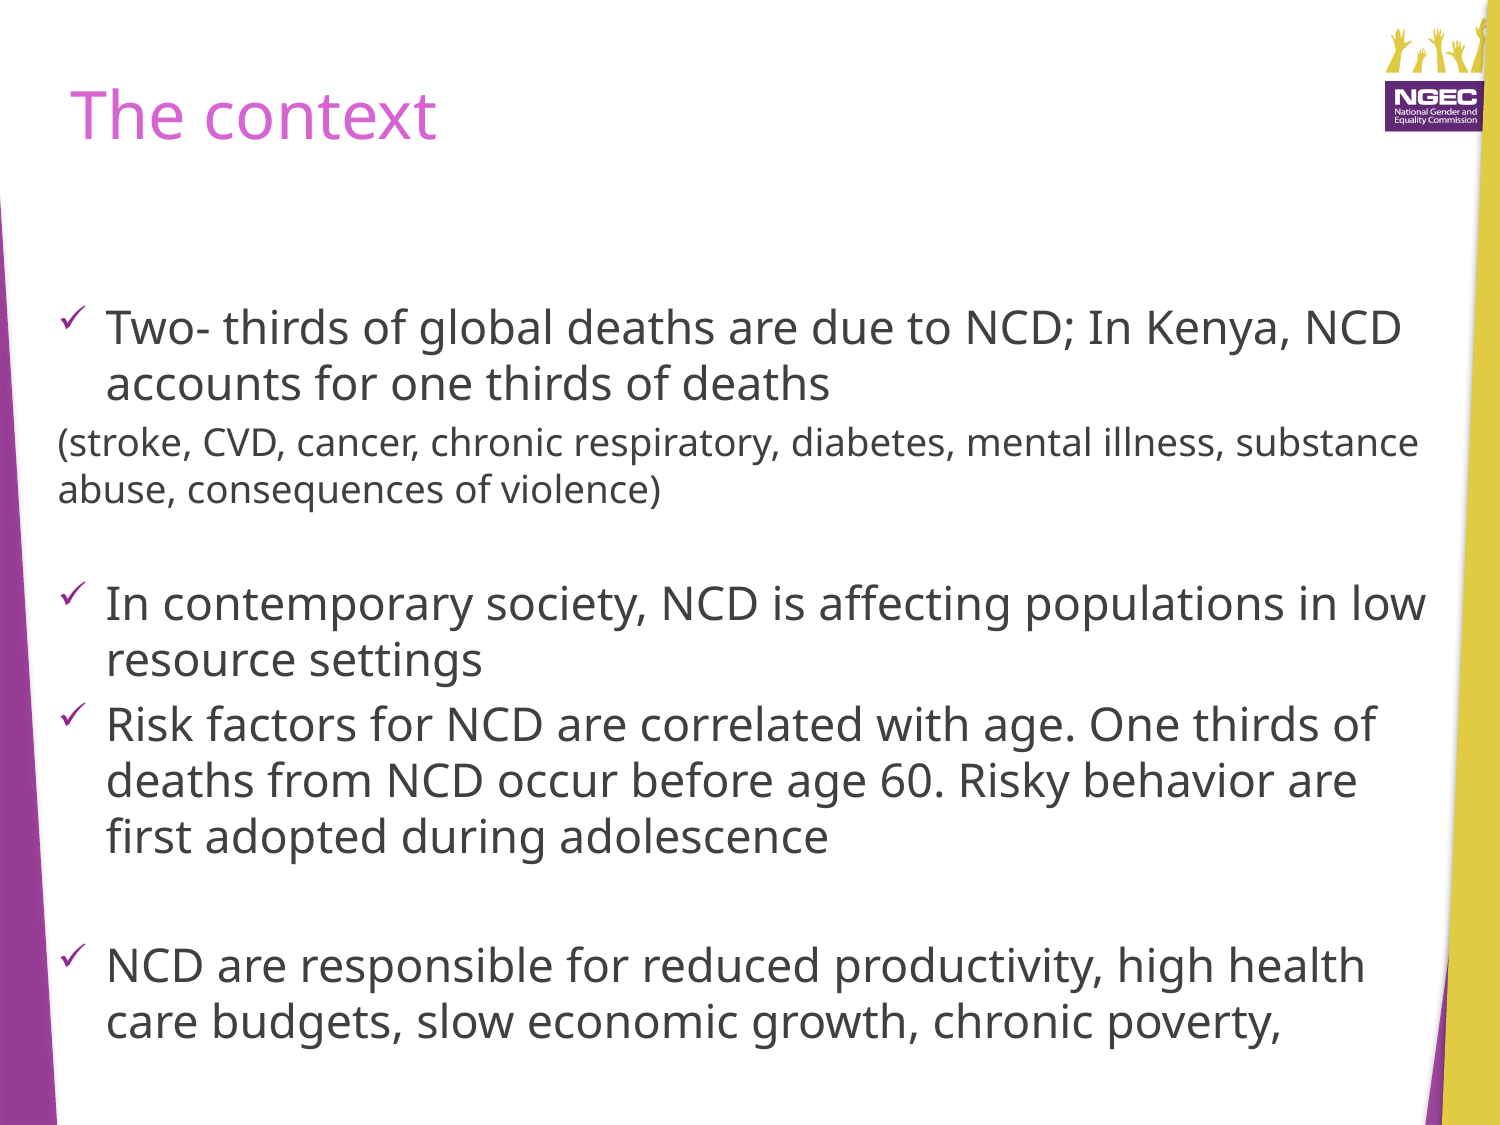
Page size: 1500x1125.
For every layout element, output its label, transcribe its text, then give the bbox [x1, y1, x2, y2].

picture [1372, 6, 1487, 144]
list Two- thirds of global deaths are due to NCD; In Kenya, NCD accounts for one thirds of deaths (stroke, CVD, cancer, chronic respiratory, diabetes, mental illness, substance abuse, consequences of violence) In contemporary society, NCD is affecting populations in low resource settings Risk factors for NCD are correlated with age. One thirds of deaths from NCD occur before age 60. Risky behavior are first adopted during adolescence NCD are responsible for reduced productivity, high health care budgets, slow economic growth, chronic poverty, [42, 290, 1466, 1068]
title The context [55, 65, 1114, 227]
